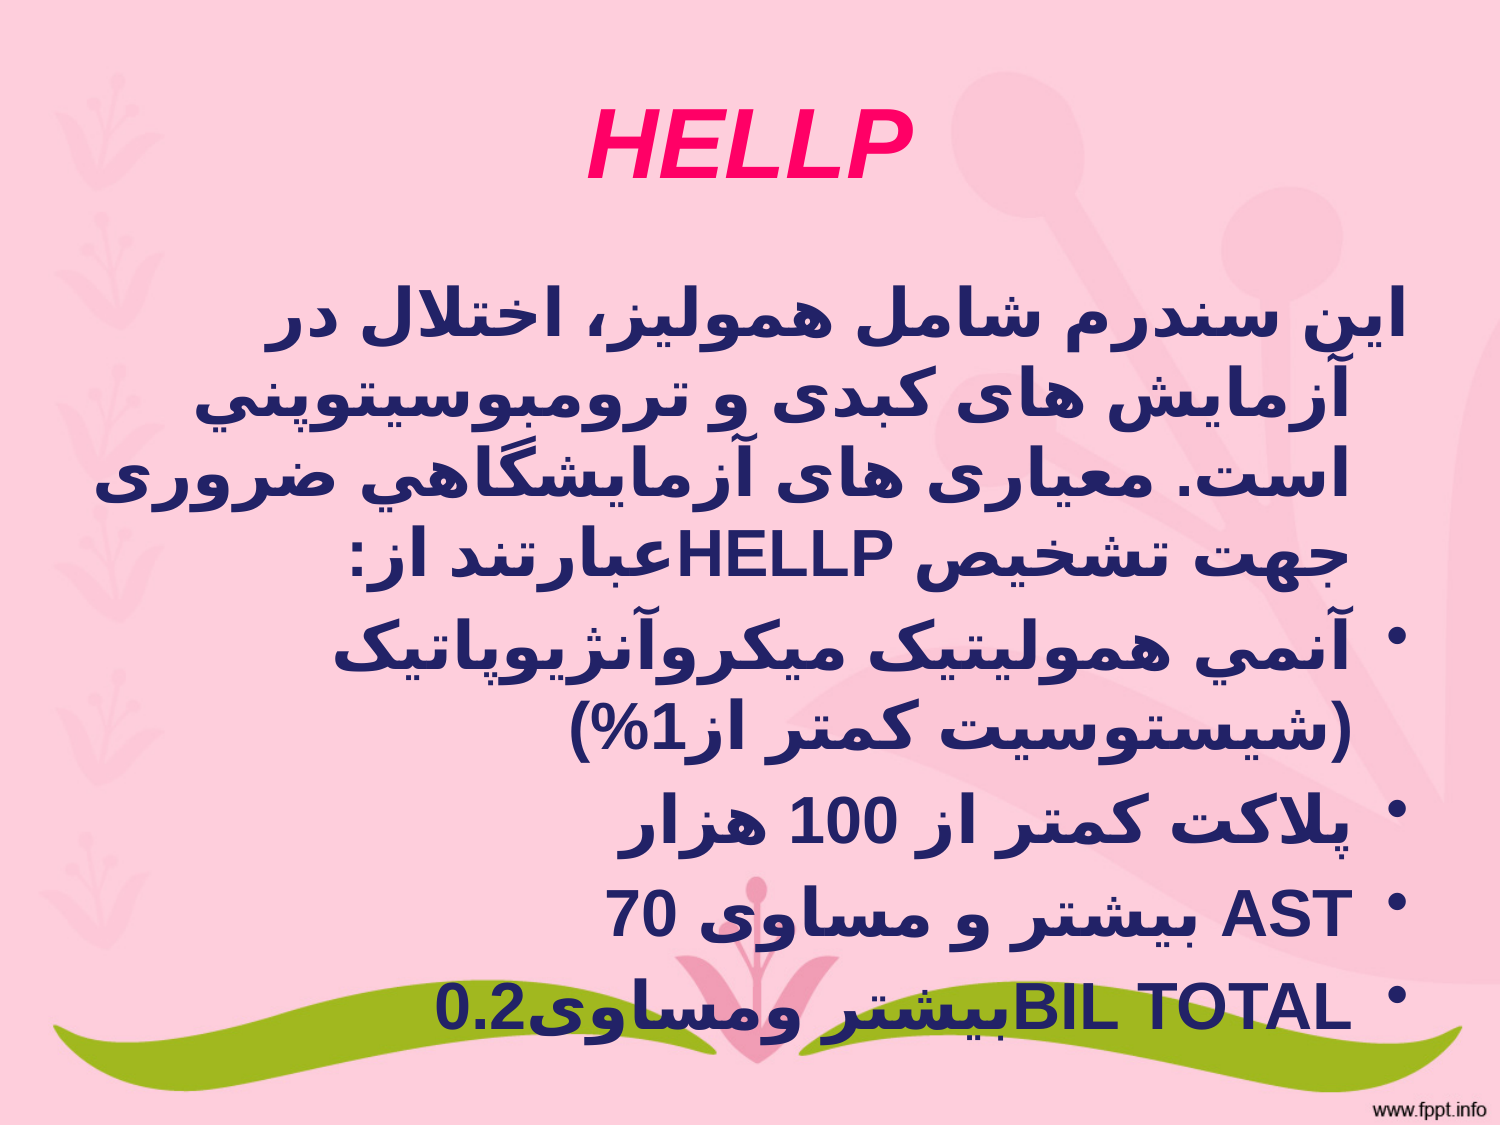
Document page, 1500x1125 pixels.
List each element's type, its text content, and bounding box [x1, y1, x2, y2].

list این سندرم شامل هموليز، اختلال در آزمایش های كبدی و ترومبوسيتوپني است. معياری های آزمایشگاهي ضروری جهت تشخيص HELLPعبارتند از: آنمي هموليتيک ميکروآنژیوپاتيک (شيستوسيت كمتر از1%) پلاكت كمتر از 100 هزار AST بيشتر و مساوی 70 BIL TOTALبیشتر ومساوی0.2 [74, 262, 1426, 1006]
picture [0, 0, 1500, 1125]
title HELLP [74, 44, 1426, 233]
